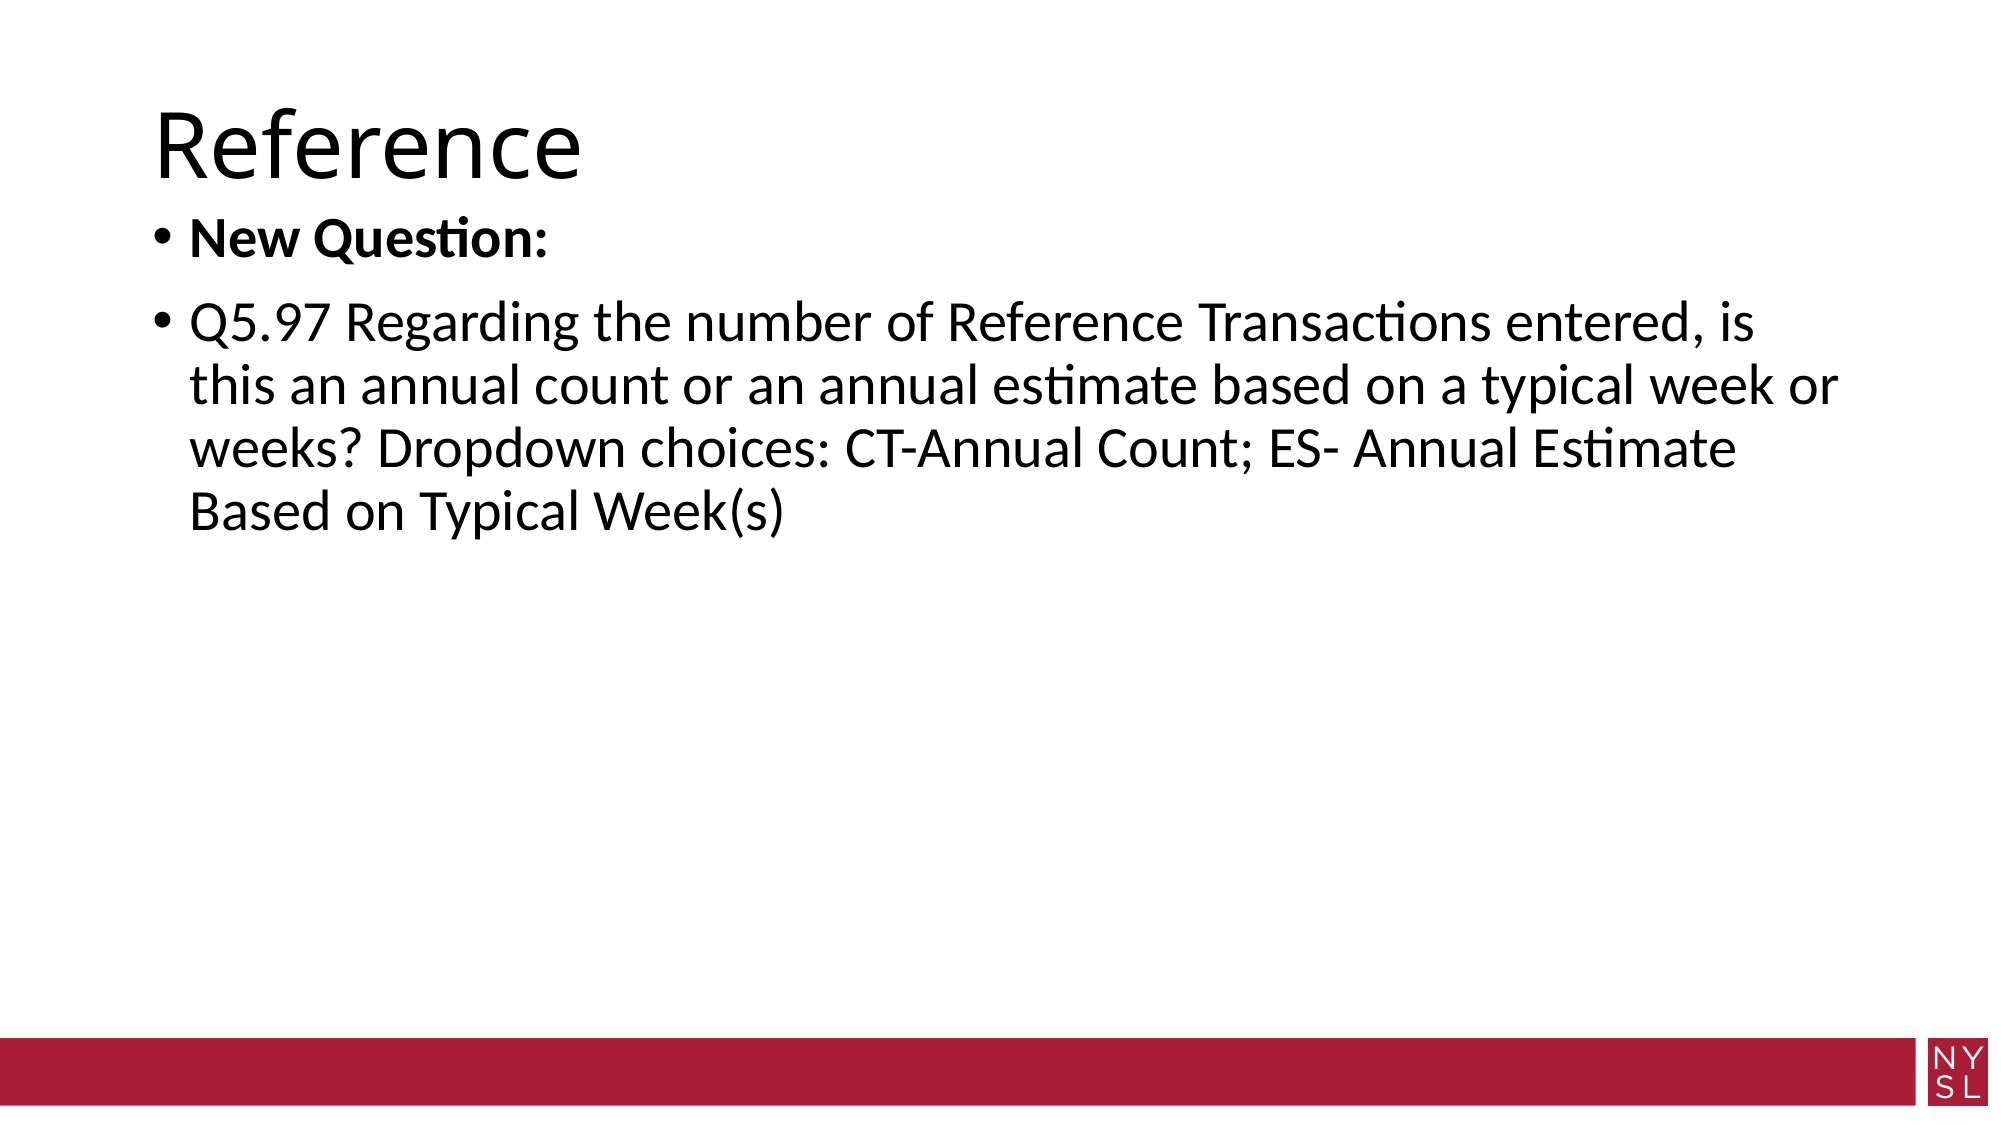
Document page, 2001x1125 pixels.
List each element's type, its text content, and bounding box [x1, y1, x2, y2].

title Reference [137, 59, 1863, 200]
picture [1928, 1038, 1988, 1106]
text_box [0, 1037, 1917, 1107]
list New Question: Q5.97 Regarding the number of Reference Transactions entered, is this an annual count or an annual estimate based on a typical week or weeks? Dropdown choices: CT-Annual Count; ES- Annual Estimate Based on Typical Week(s) [137, 200, 1863, 1014]
